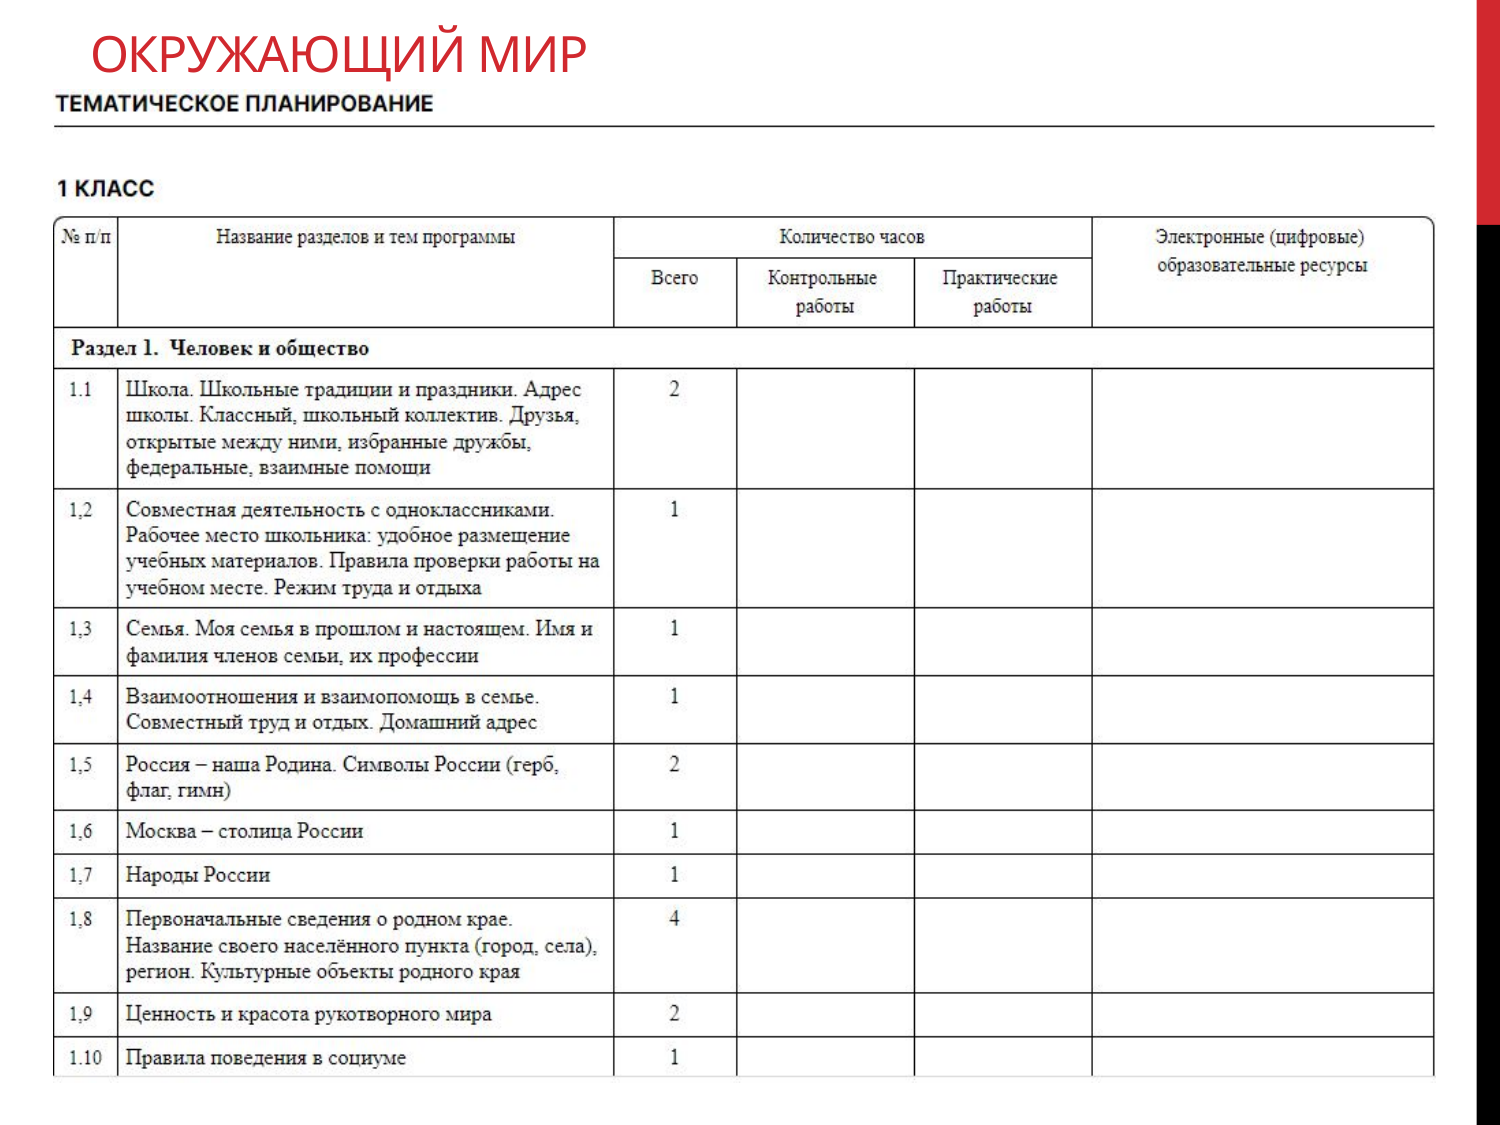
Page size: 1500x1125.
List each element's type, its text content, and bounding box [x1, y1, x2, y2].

picture [52, 89, 1436, 1083]
title Окружающий мир [75, 25, 1025, 84]
